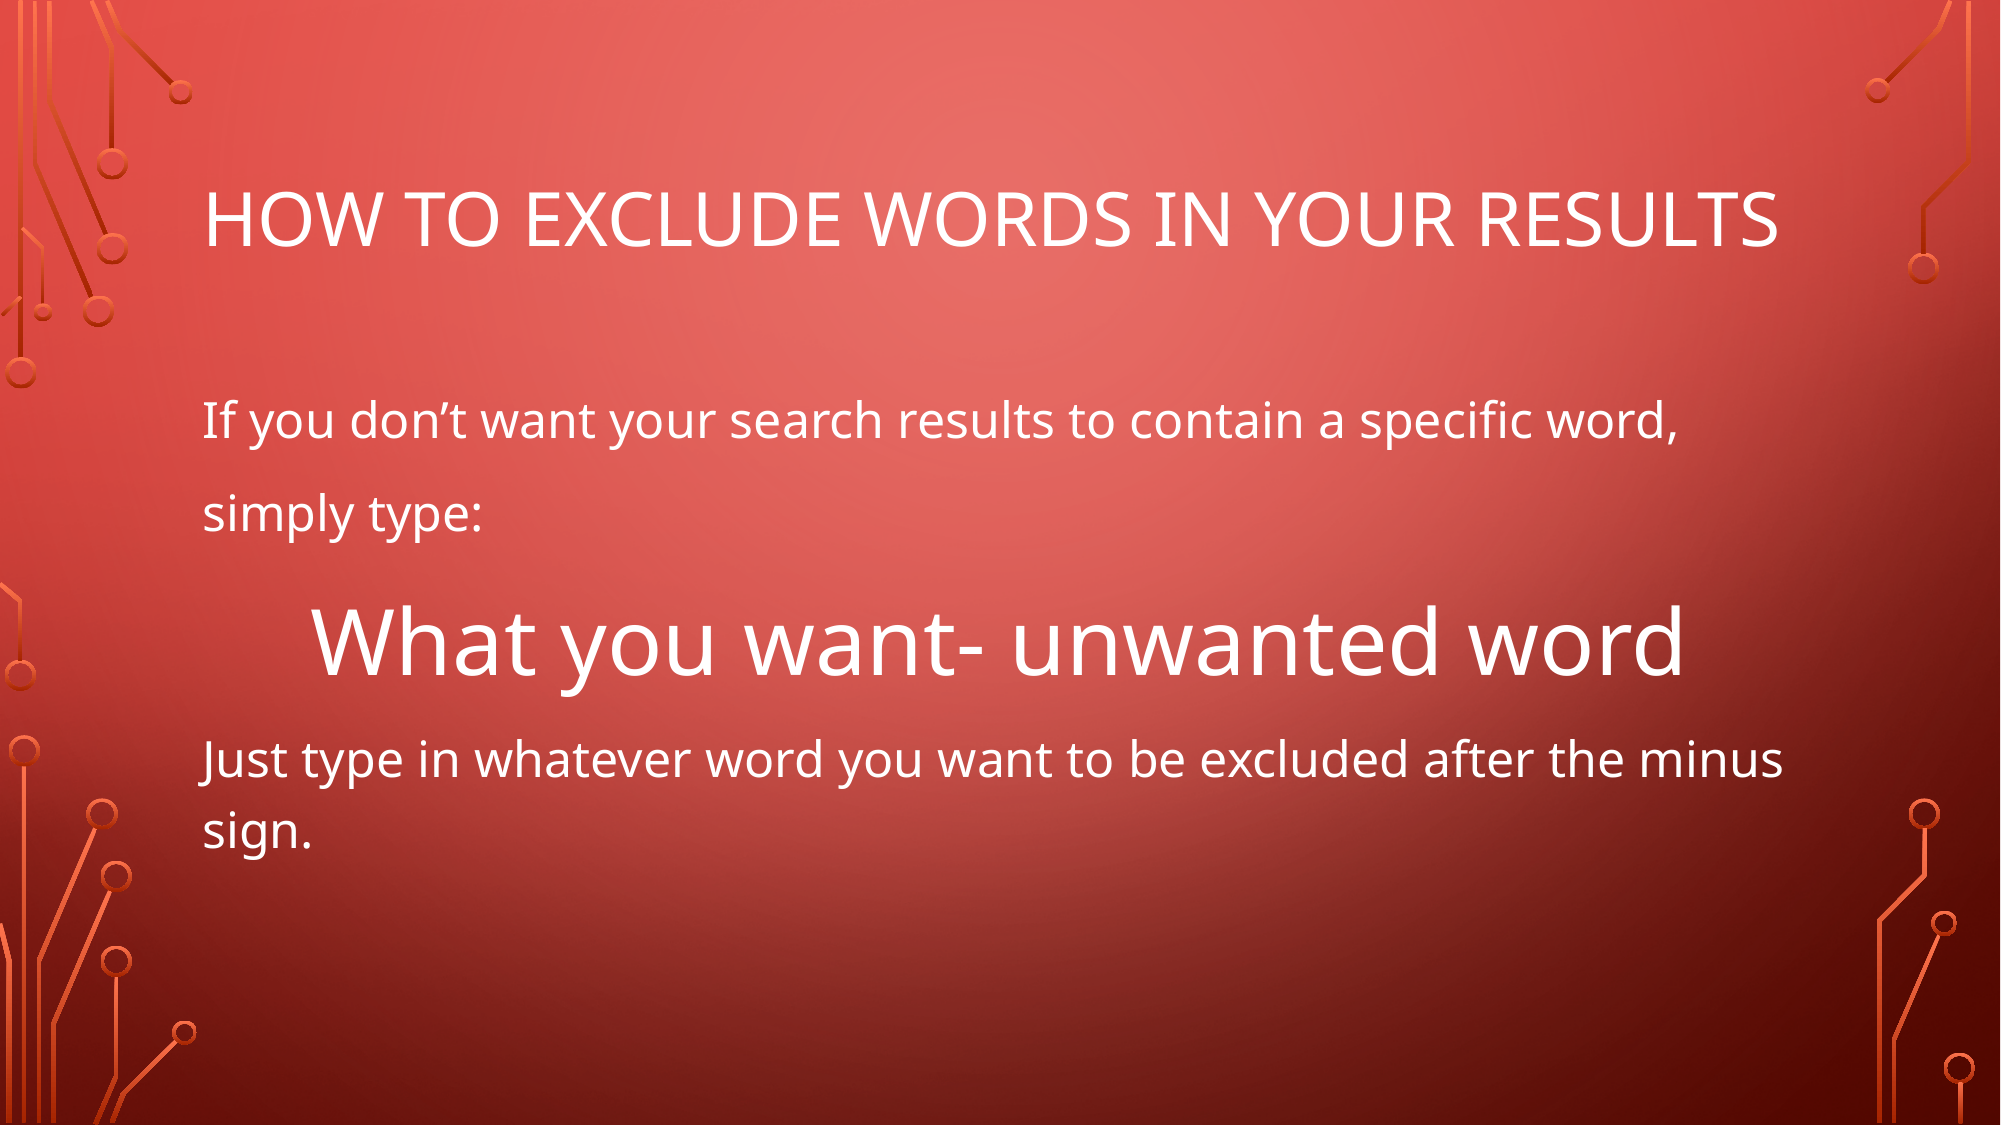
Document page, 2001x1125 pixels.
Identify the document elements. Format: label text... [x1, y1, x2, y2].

title How to exclude words in your results [187, 101, 1813, 344]
list If you don’t want your search results to contain a specific word, simply type: What you want- unwanted word Just type in whatever word you want to be excluded after the minus sign. [187, 369, 1813, 950]
